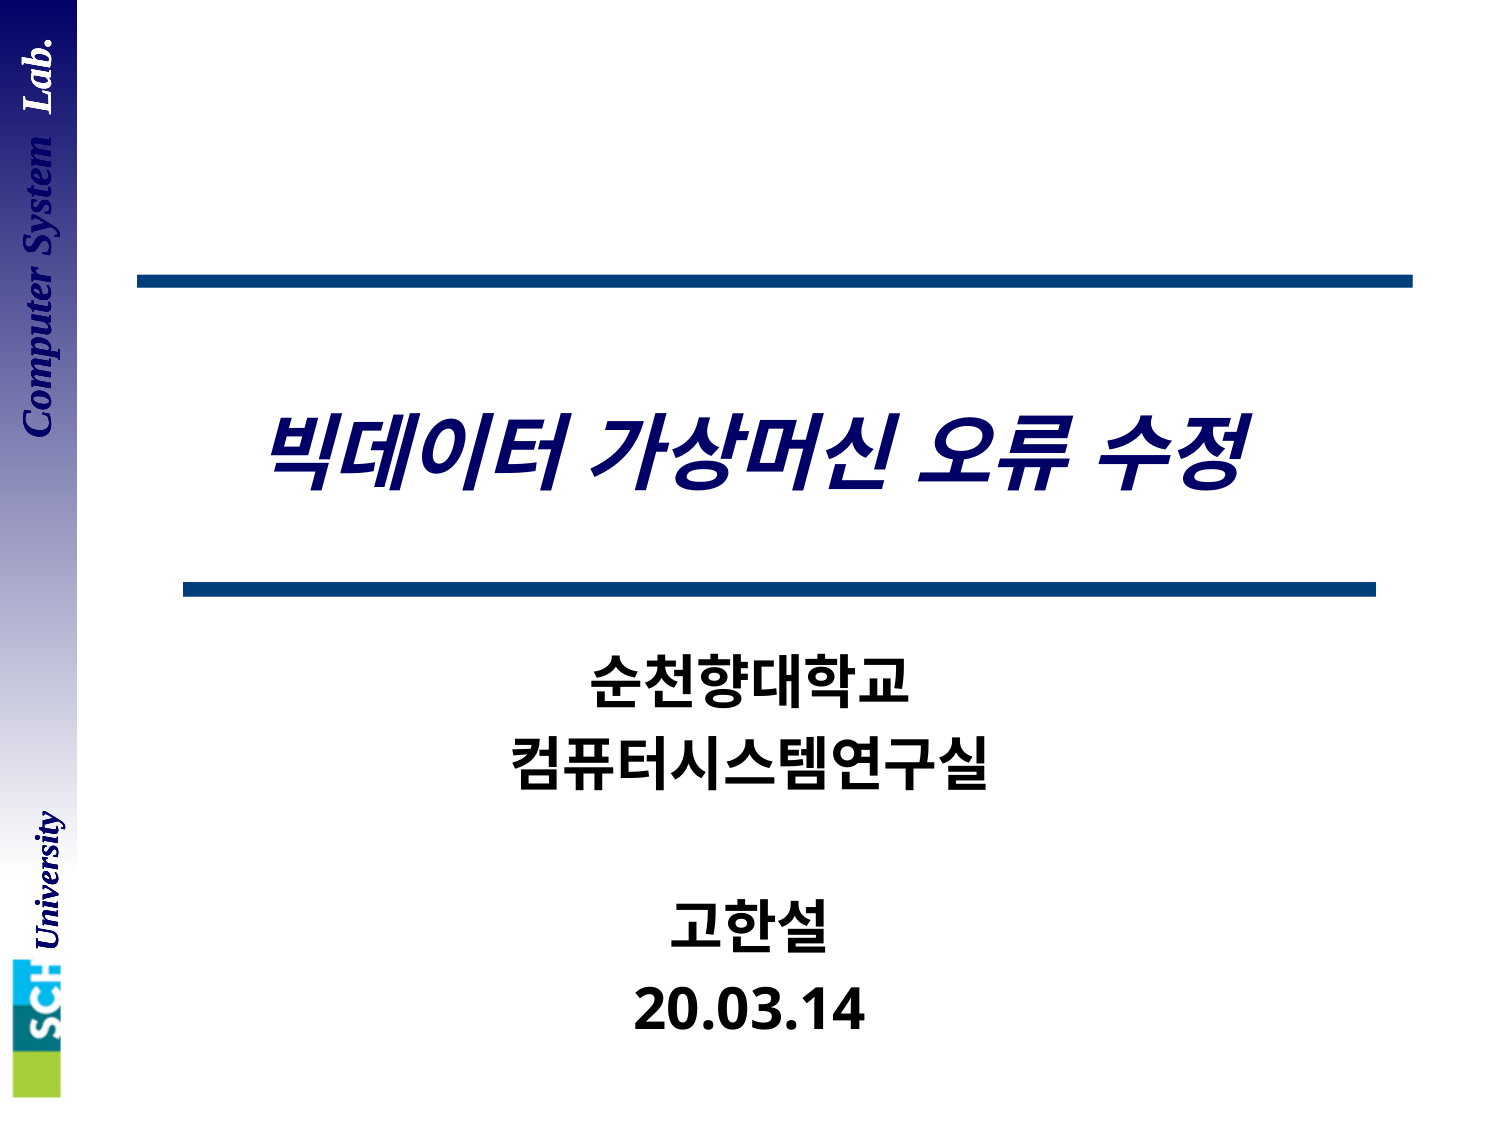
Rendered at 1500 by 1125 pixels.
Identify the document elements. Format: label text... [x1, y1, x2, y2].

picture [5, 952, 69, 1104]
title 빅데이터 가상머신 오류 수정 [112, 287, 1388, 613]
subtitle 순천향대학교 컴퓨터시스템연구실 고한설 20.03.14 [224, 637, 1276, 926]
